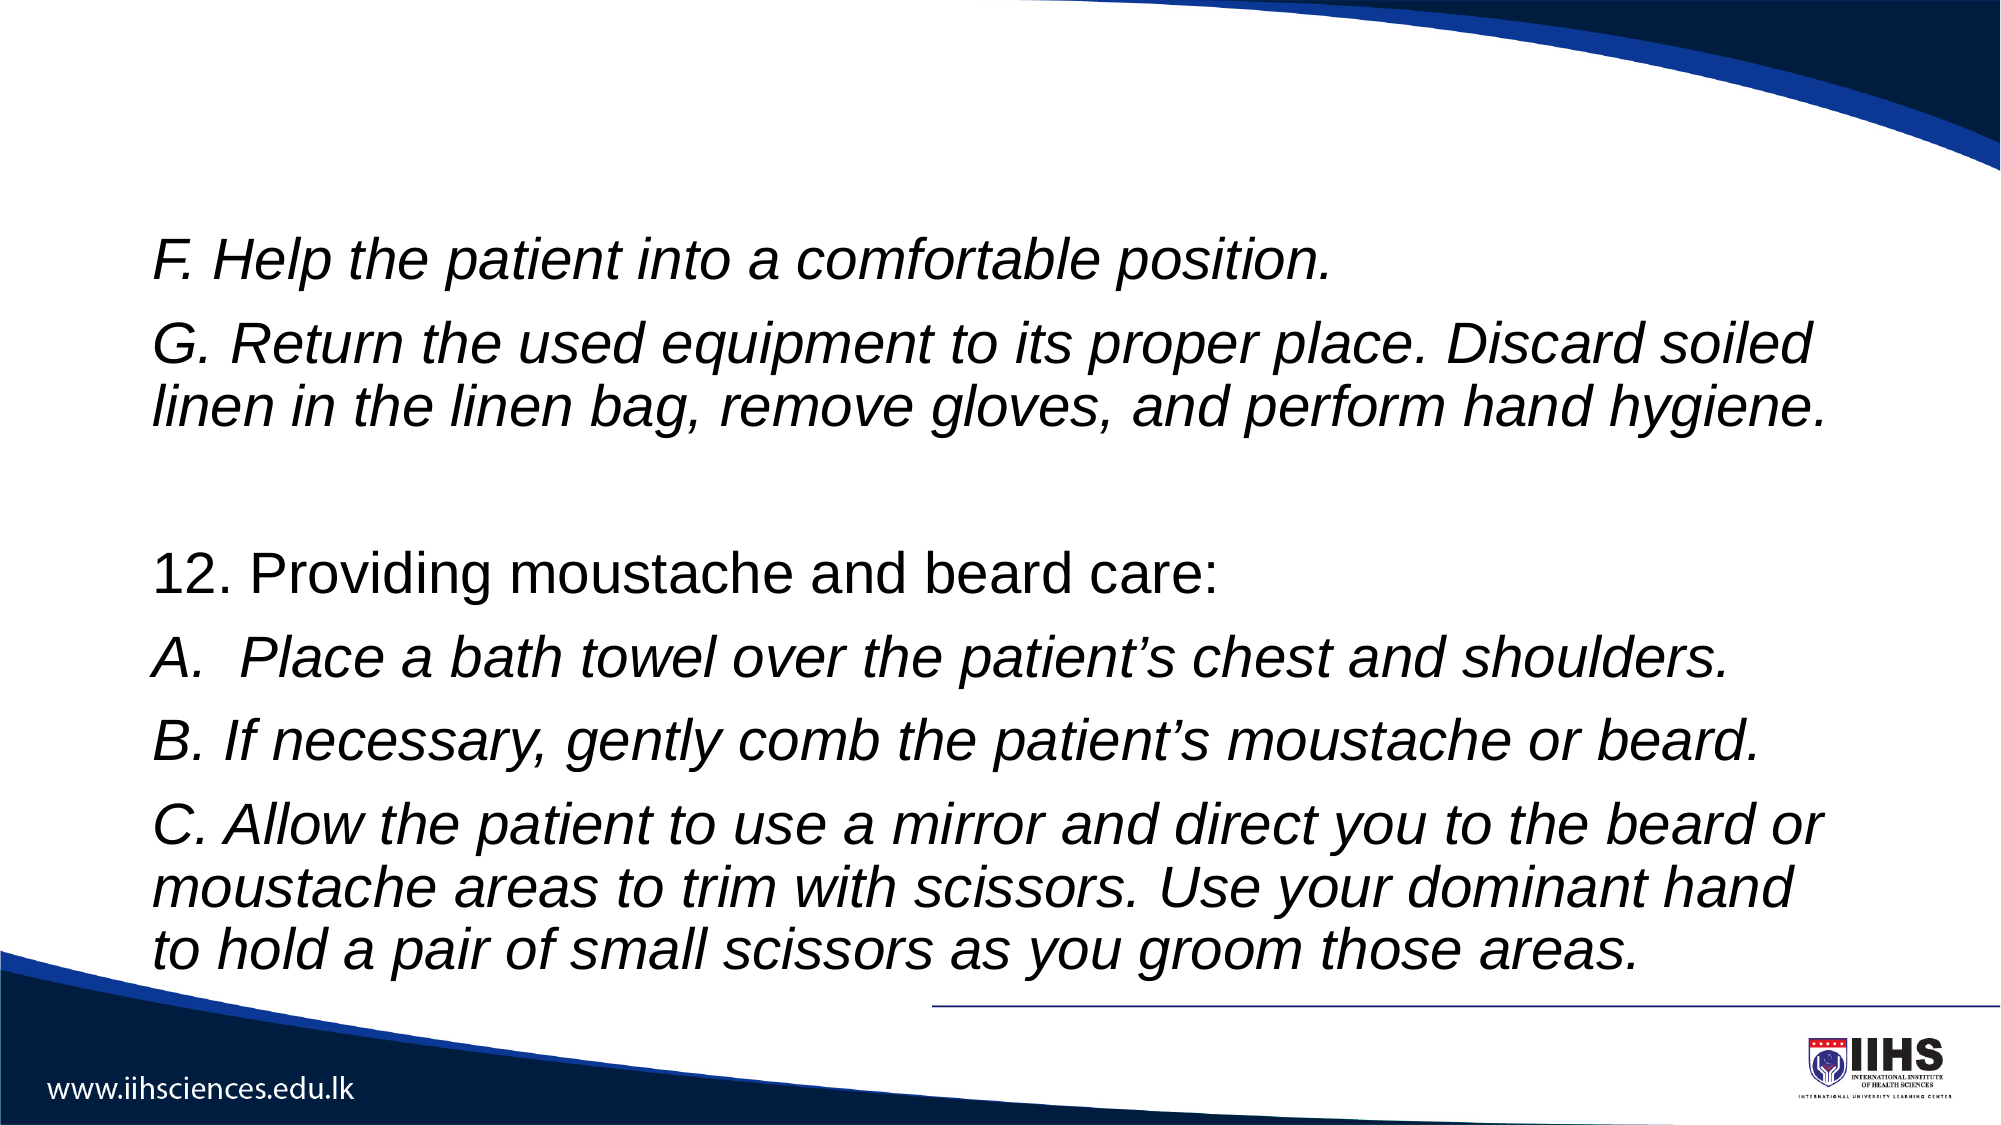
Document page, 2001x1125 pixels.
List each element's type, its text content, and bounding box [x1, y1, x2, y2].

list F. Help the patient into a comfortable position. G. Return the used equipment to its proper place. Discard soiled linen in the linen bag, remove gloves, and perform hand hygiene. 12. Providing moustache and beard care: A. Place a bath towel over the patient’s chest and shoulders. B. If necessary, gently comb the patient’s moustache or beard. C. Allow the patient to use a mirror and direct you to the beard or moustache areas to trim with scissors. Use your dominant hand to hold a pair of small scissors as you groom those areas. [137, 221, 1863, 1039]
picture [0, 0, 2001, 1125]
